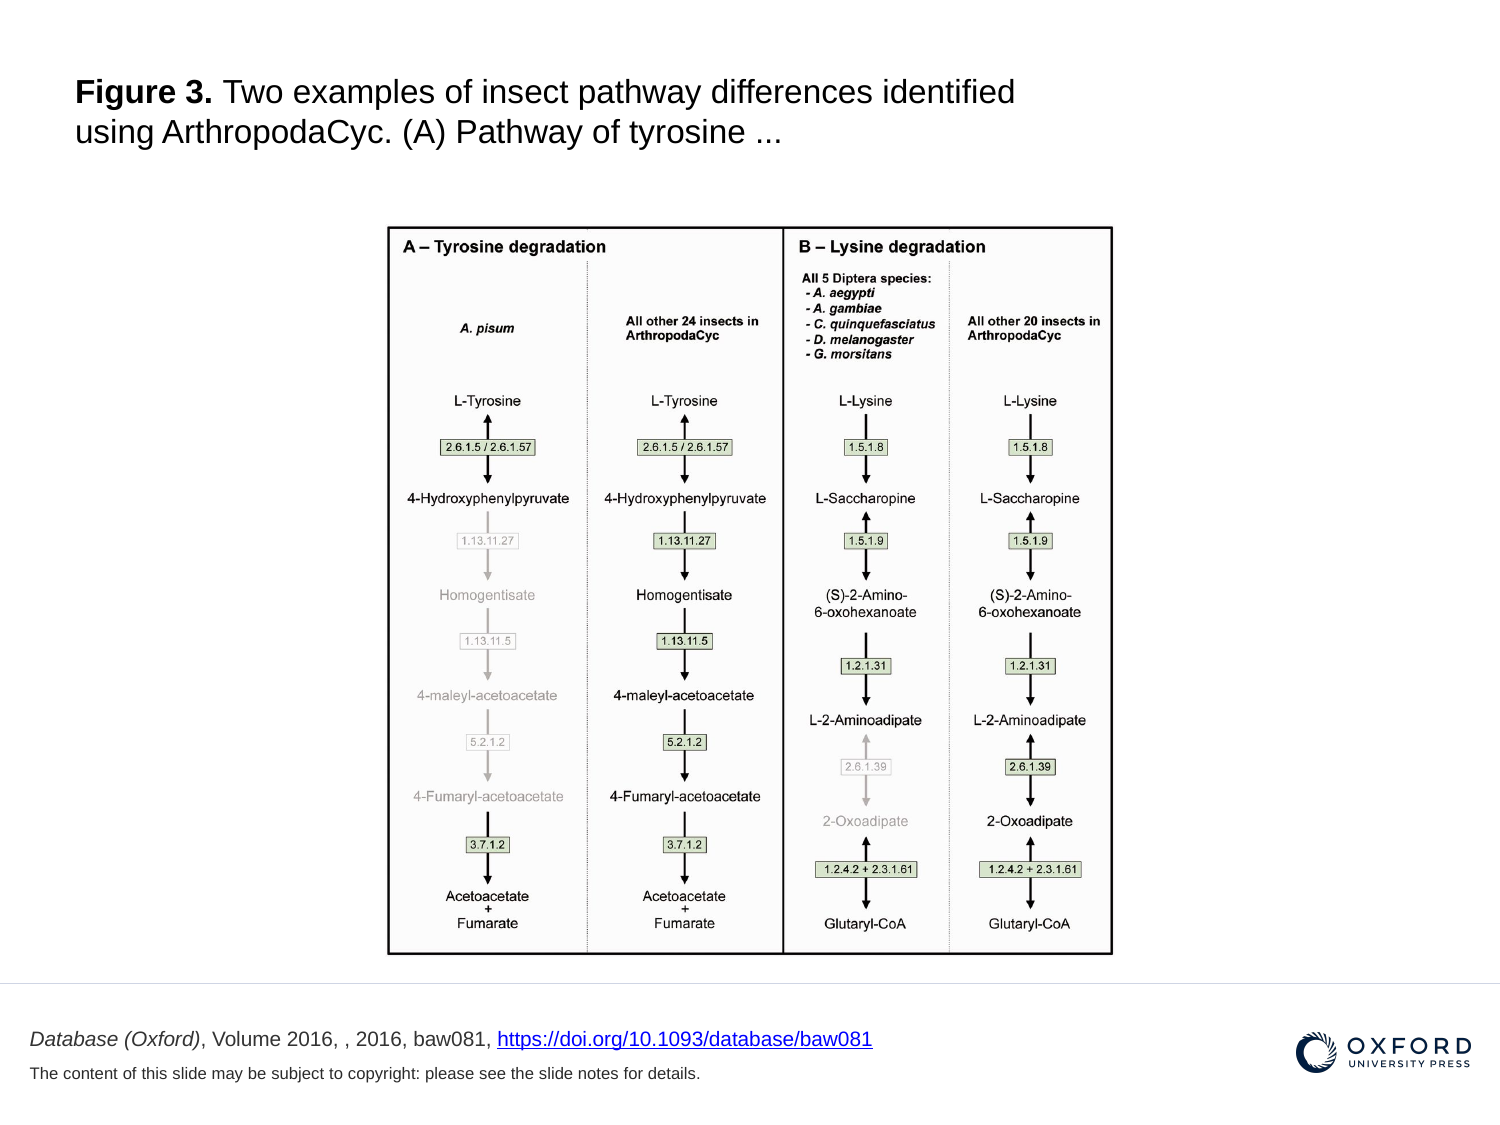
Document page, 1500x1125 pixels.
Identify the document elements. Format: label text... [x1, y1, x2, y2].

picture [1296, 1032, 1471, 1073]
footer Database (Oxford), Volume 2016, , 2016, baw081, https://doi.org/10.1093/database/baw081 The content of this slide may be subject to copyright: please see the slide notes for details. [0, 983, 1260, 1125]
title Figure 3. Two examples of insect pathway differences identified using ArthropodaCyc. (A) Pathway of tyrosine ... [75, 69, 1078, 171]
picture [385, 224, 1115, 957]
